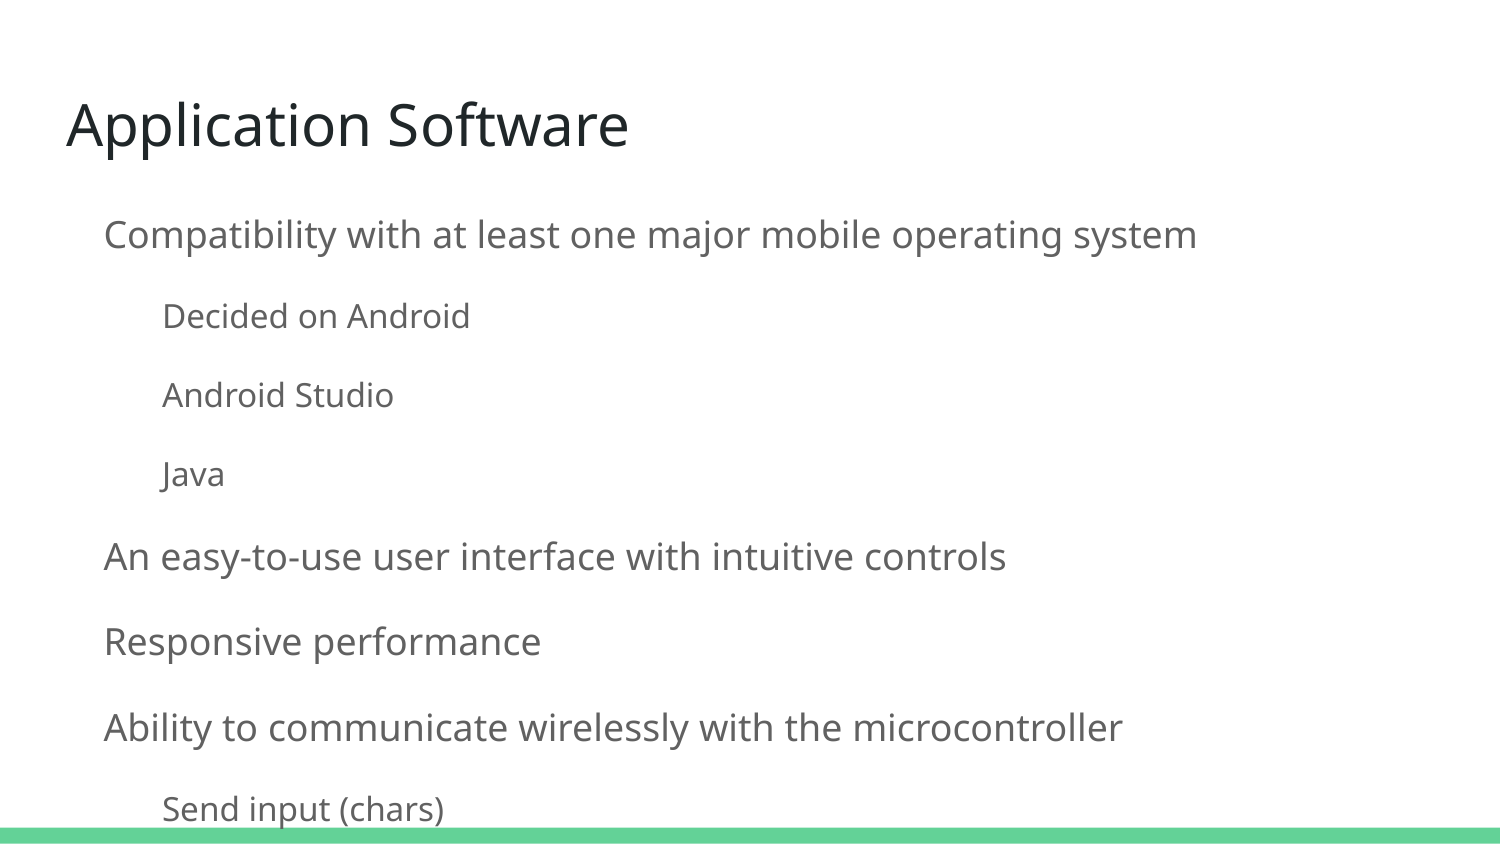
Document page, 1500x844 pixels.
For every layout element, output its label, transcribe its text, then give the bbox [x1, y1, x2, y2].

list Compatibility with at least one major mobile operating system Decided on Android Android Studio Java An easy-to-use user interface with intuitive controls Responsive performance Ability to communicate wirelessly with the microcontroller Send input (chars) Stretch goal: send music [51, 189, 1449, 750]
title Application Software [51, 72, 1449, 167]
